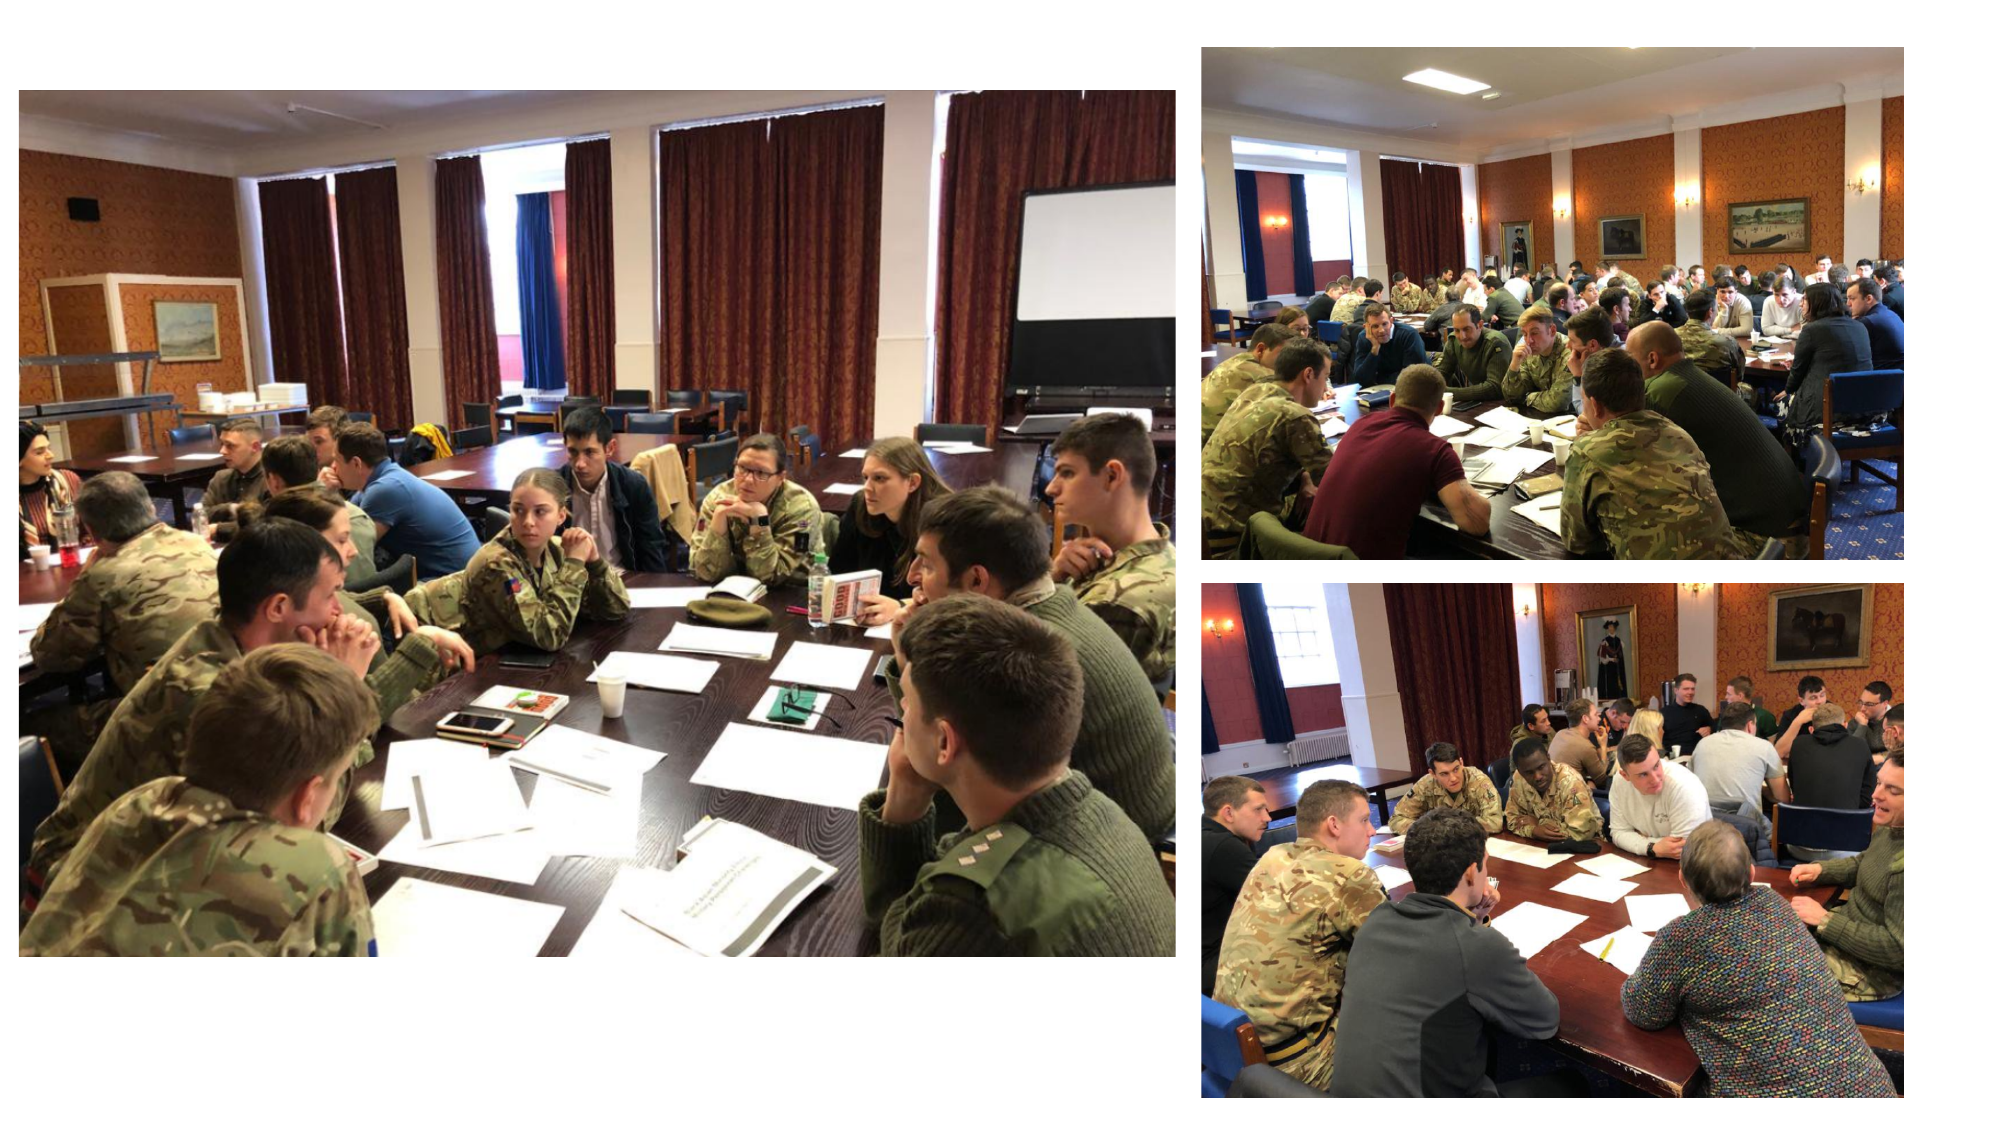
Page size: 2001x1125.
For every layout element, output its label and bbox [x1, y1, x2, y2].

picture [1201, 47, 1905, 560]
picture [1201, 583, 1905, 1098]
picture [18, 90, 1176, 957]
